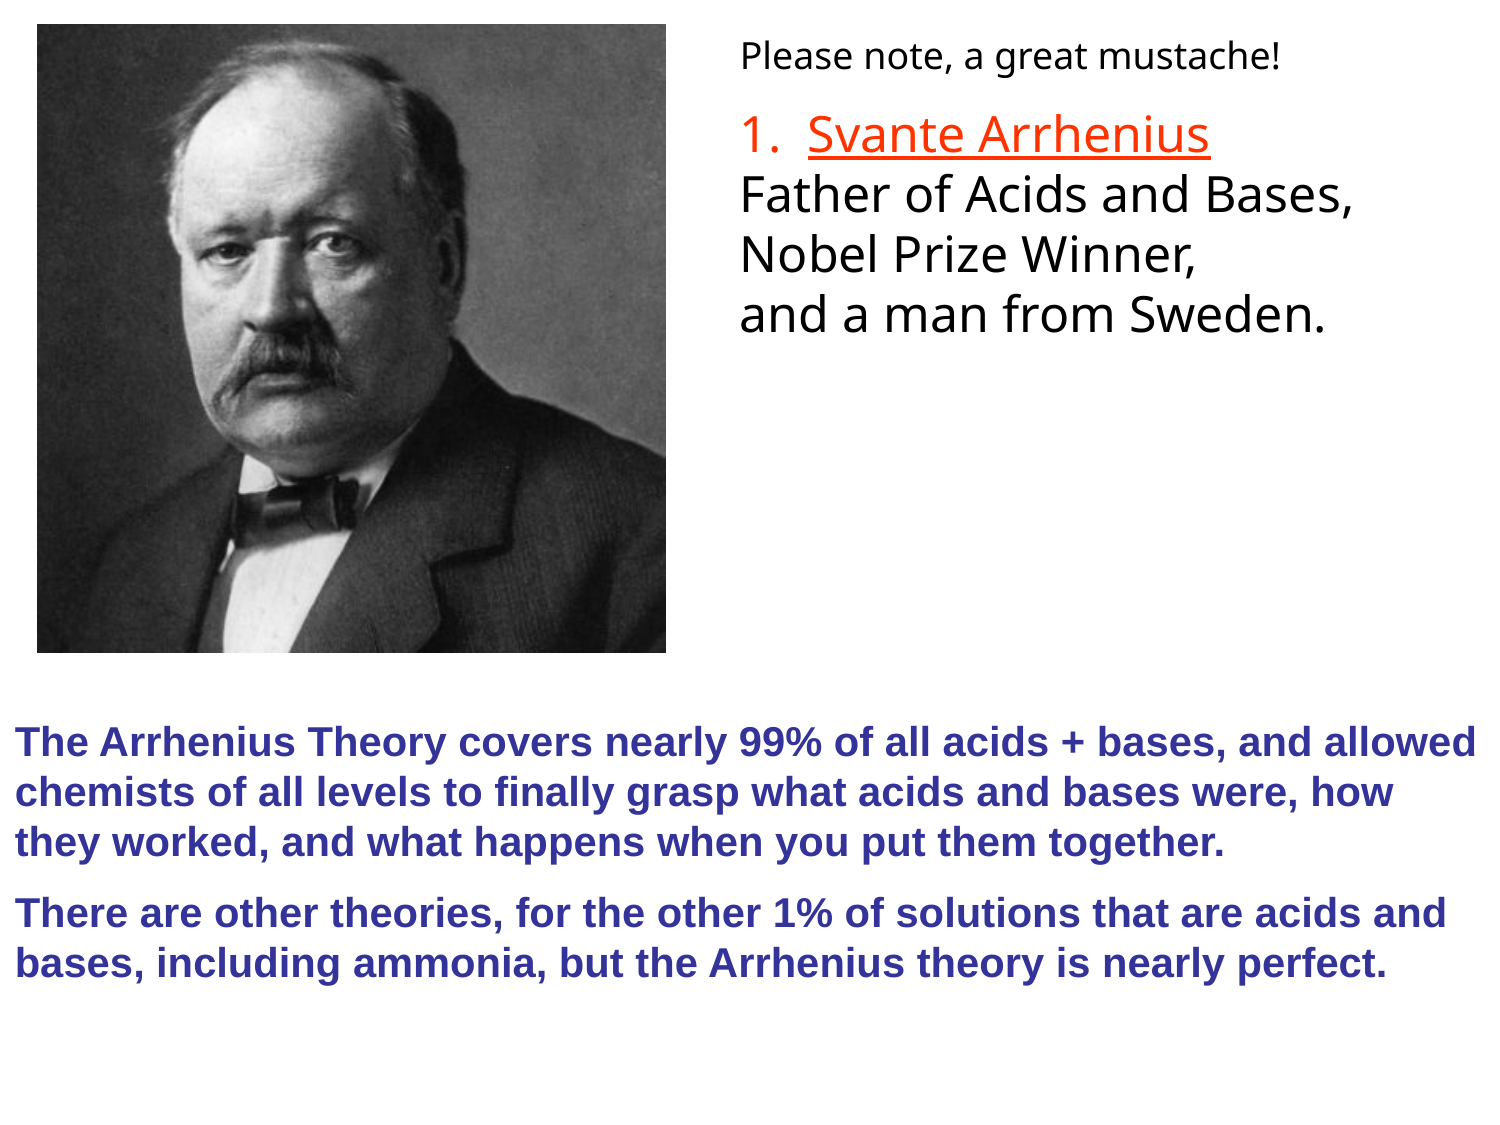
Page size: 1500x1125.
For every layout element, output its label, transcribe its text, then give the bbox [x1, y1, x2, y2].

picture [37, 24, 666, 654]
text_box Please note, a great mustache! 1. Svante Arrhenius Father of Acids and Bases, Nobel Prize Winner, and a man from Sweden. [724, 24, 1475, 495]
text_box The Arrhenius Theory covers nearly 99% of all acids + bases, and allowed chemists of all levels to finally grasp what acids and bases were, how they worked, and what happens when you put them together. There are other theories, for the other 1% of solutions that are acids and bases, including ammonia, but the Arrhenius theory is nearly perfect. [0, 707, 1500, 993]
